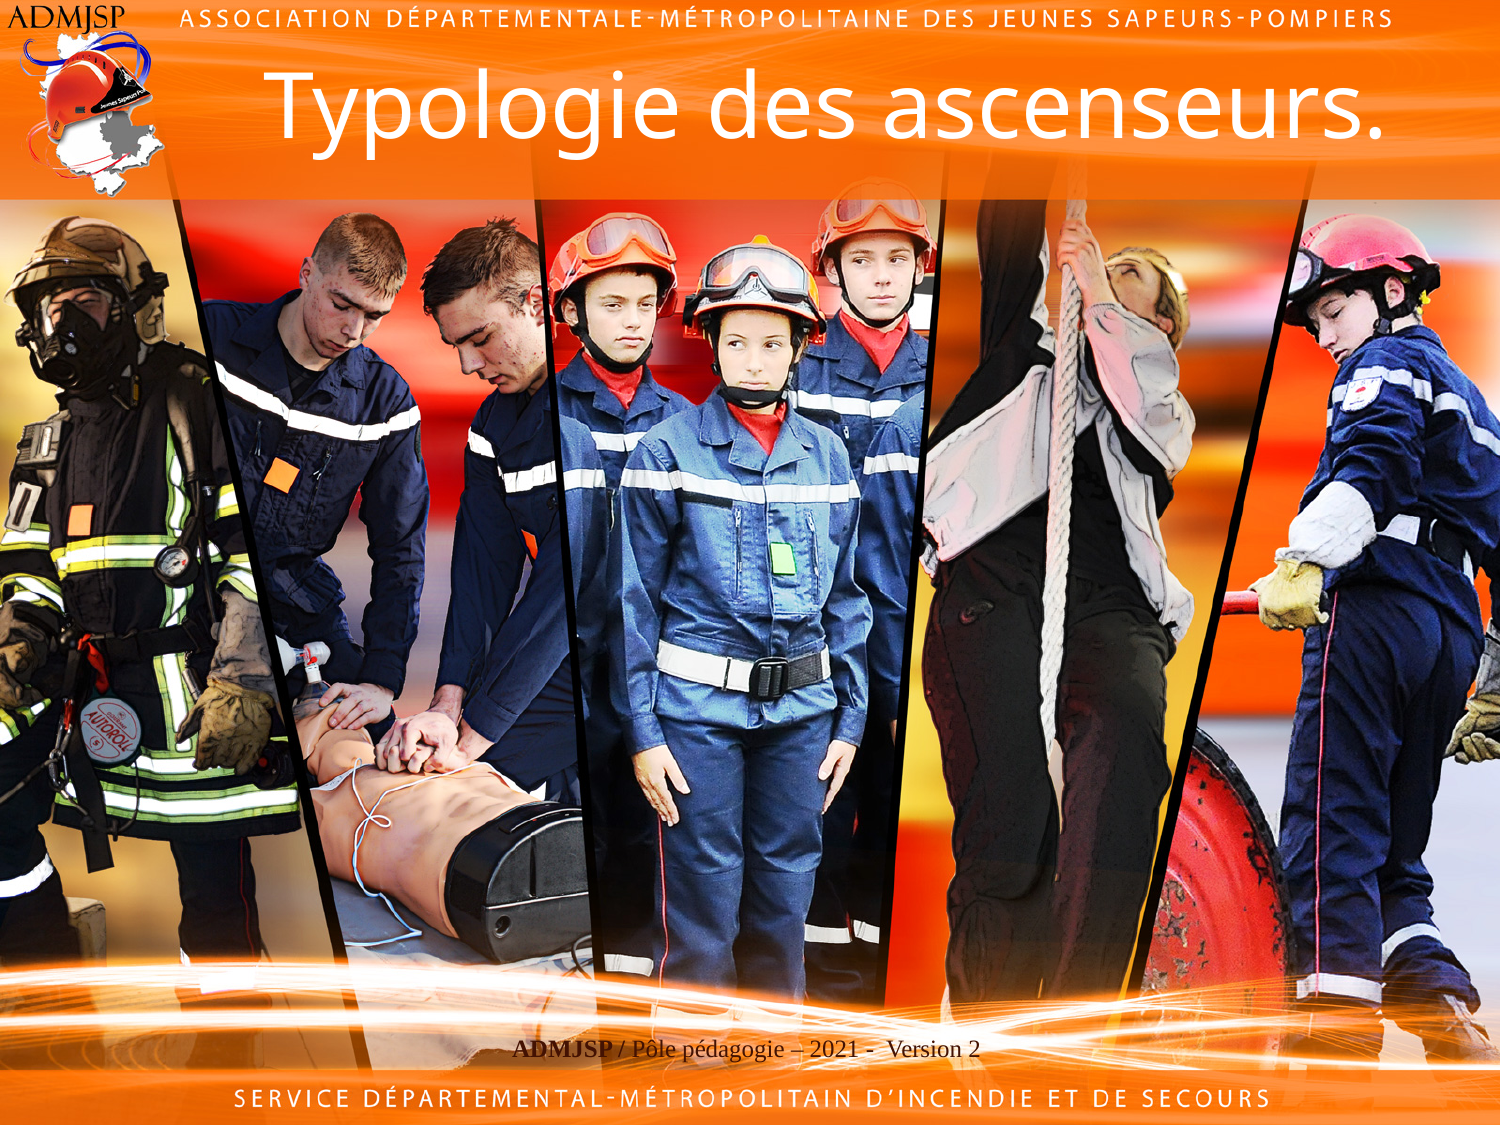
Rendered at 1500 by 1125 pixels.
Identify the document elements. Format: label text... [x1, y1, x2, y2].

title Typologie des ascenseurs. [194, 7, 1459, 197]
picture [0, 1070, 1500, 1125]
text_box ADMJSP / Pôle pédagogie – 2021 - Version 2 [0, 1025, 1500, 1070]
picture [0, 0, 1500, 1025]
